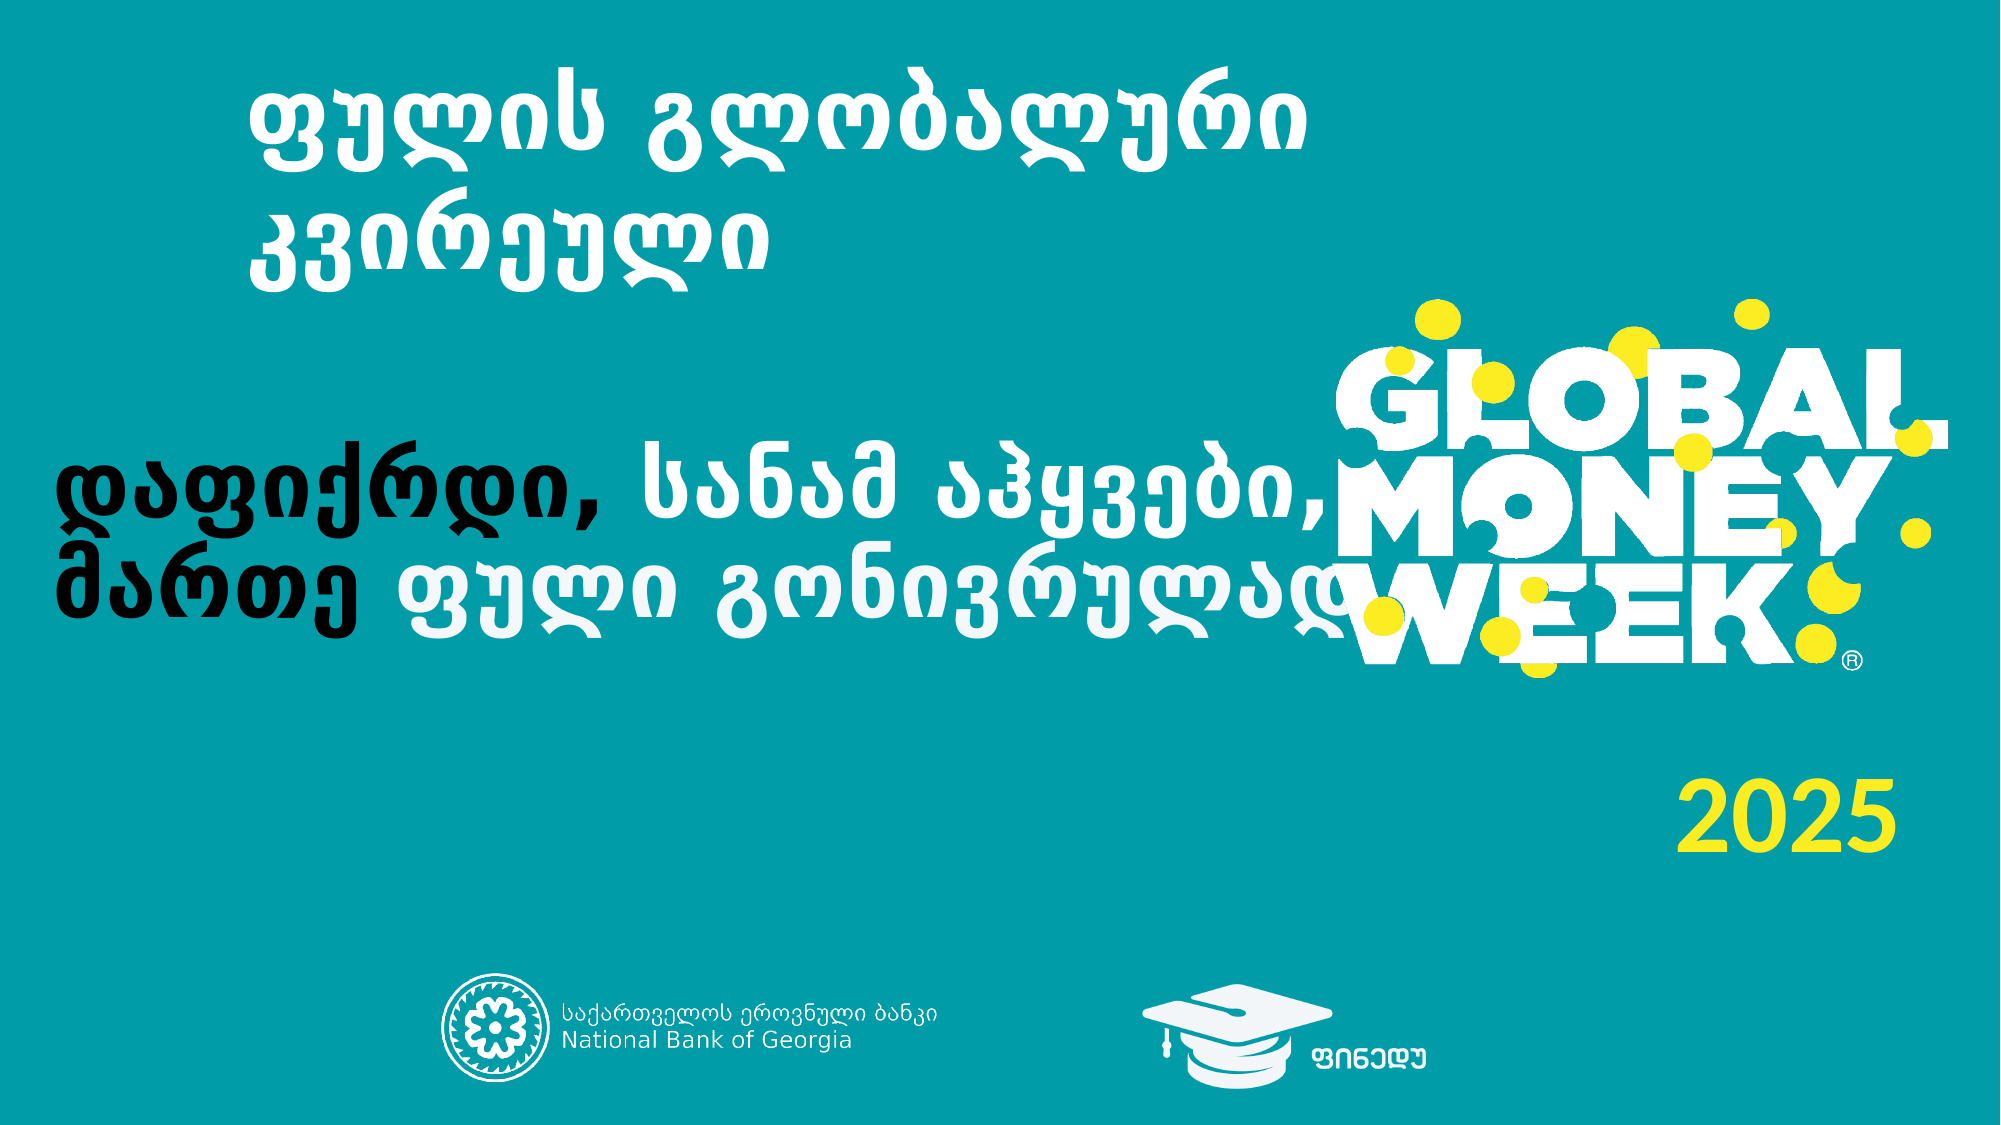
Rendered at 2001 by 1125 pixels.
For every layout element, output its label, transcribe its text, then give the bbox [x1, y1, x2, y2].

text_box ფულის გლობალური კვირეული [230, 41, 1823, 297]
title დაფიქრდი, სანამ აჰყვები, მართე ფული გონივრულად [37, 341, 1308, 733]
text_box 2025 [1659, 733, 1918, 883]
picture [411, 915, 966, 1125]
picture [1142, 984, 1426, 1089]
picture [1308, 266, 1968, 733]
